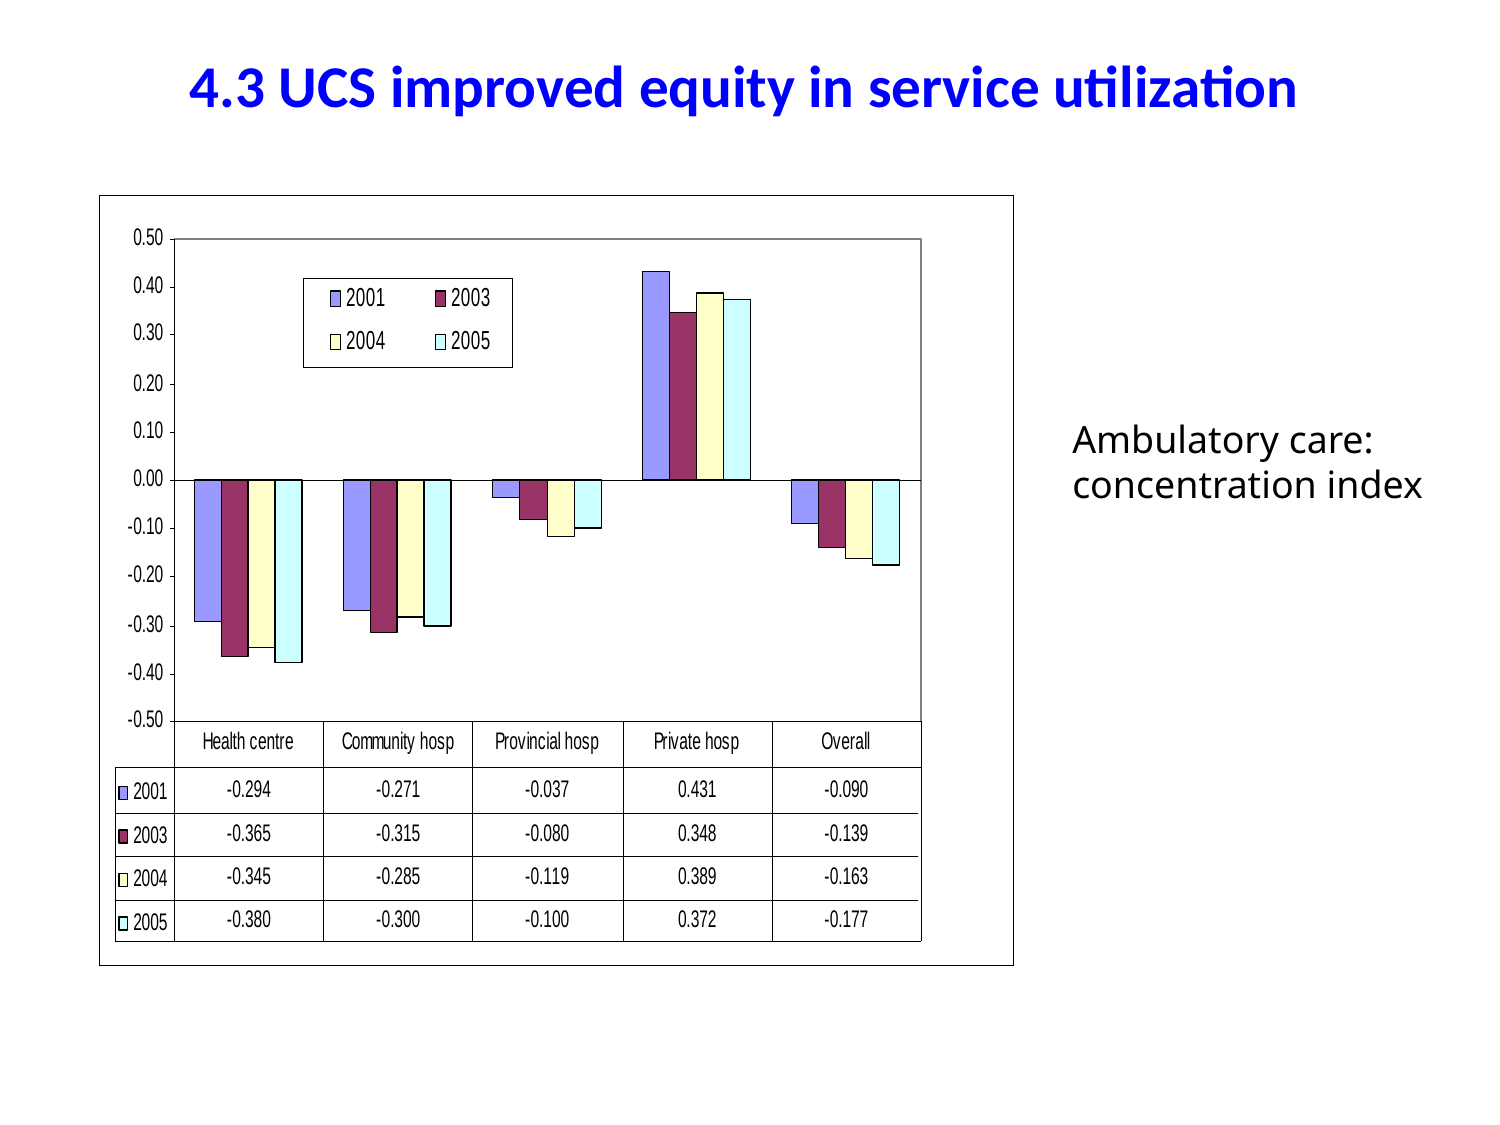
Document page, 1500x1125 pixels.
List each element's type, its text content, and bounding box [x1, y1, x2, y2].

title 4.3 UCS improved equity in service utilization [76, 19, 1427, 149]
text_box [91, 184, 1022, 977]
text_box Ambulatory care: concentration index [1057, 408, 1439, 514]
